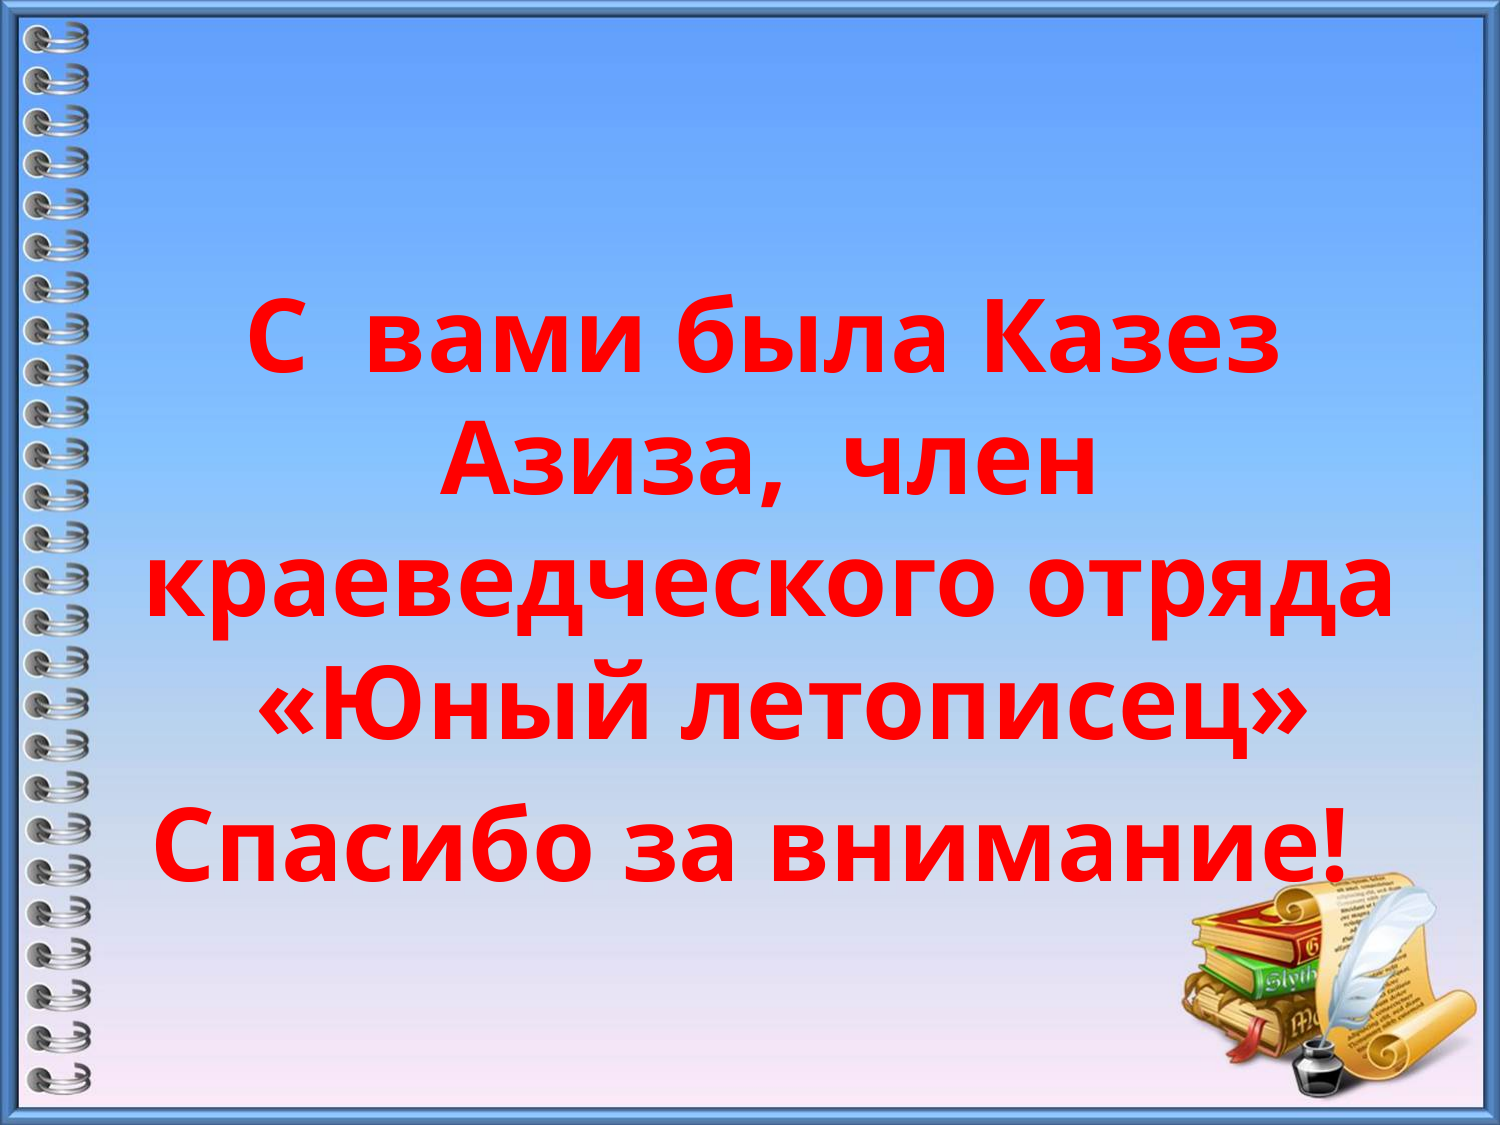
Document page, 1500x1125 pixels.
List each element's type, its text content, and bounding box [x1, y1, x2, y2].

picture [0, 0, 1500, 1125]
list С вами была Казез Азиза, член краеведческого отряда «Юный летописец» Спасибо за внимание! [75, 262, 1425, 1005]
